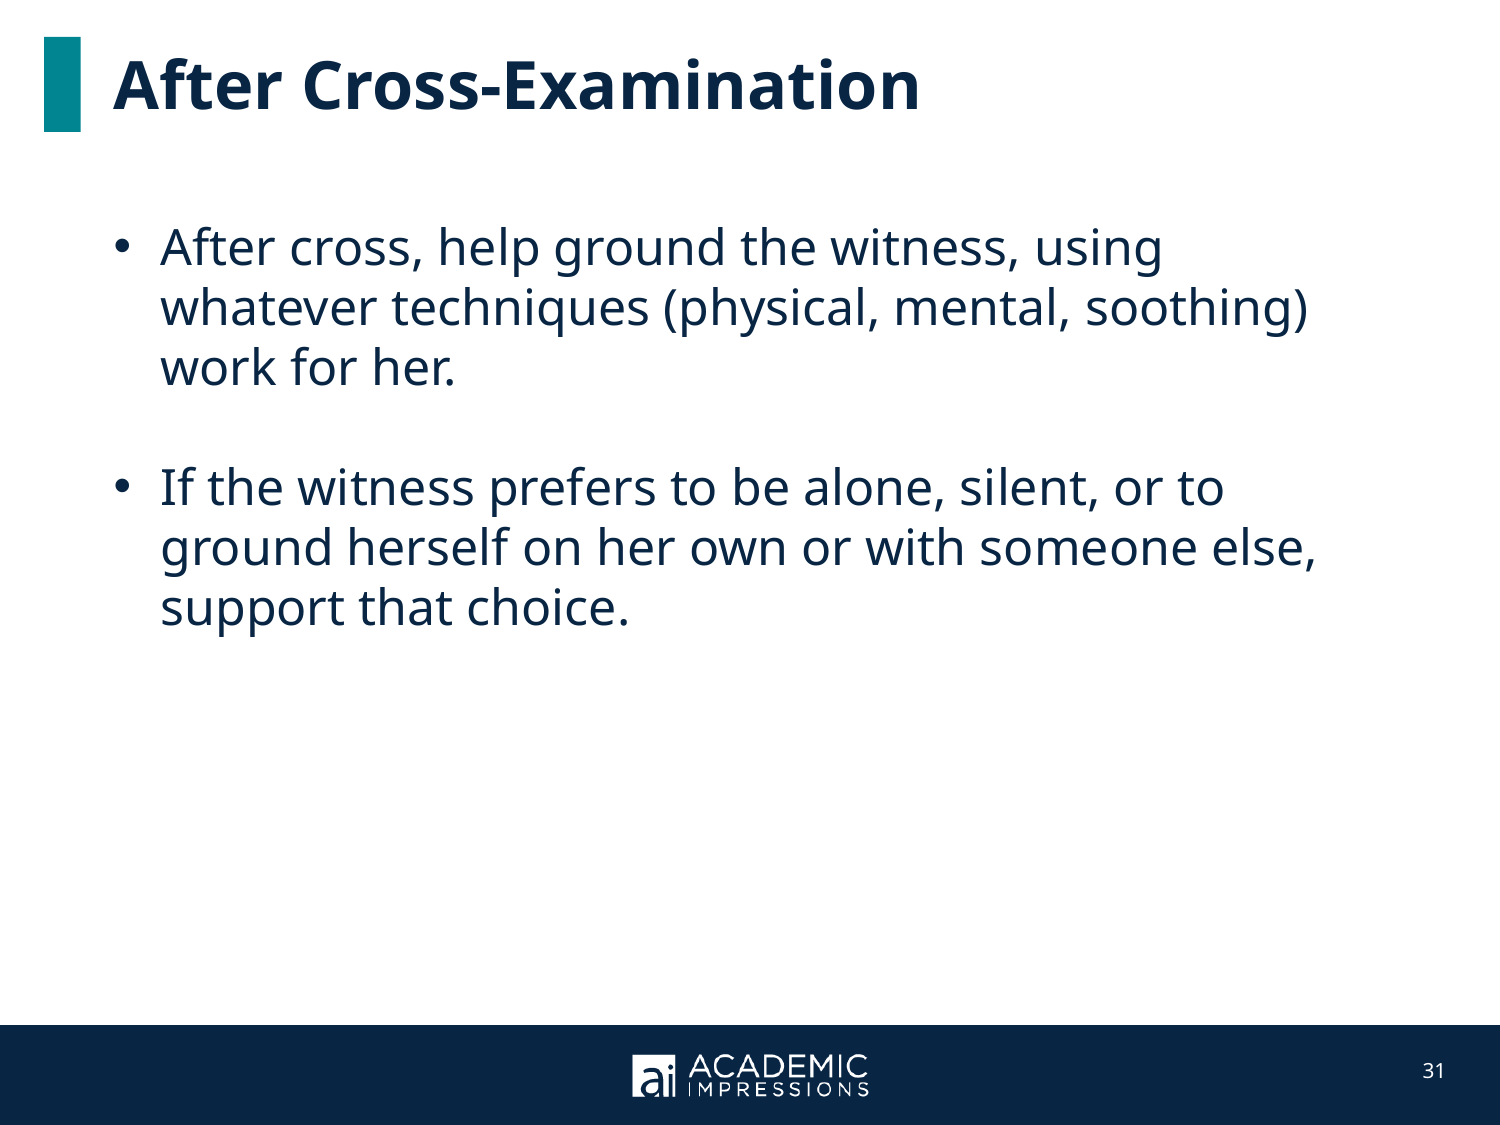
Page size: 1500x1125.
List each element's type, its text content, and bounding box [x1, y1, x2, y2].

text_box [43, 36, 82, 133]
text_box After cross, help ground the witness, using whatever techniques (physical, mental, soothing) work for her. If the witness prefers to be alone, silent, or to ground herself on her own or with someone else, support that choice. [98, 207, 1344, 643]
picture [625, 1048, 875, 1102]
text_box After Cross-Examination [98, 35, 1465, 131]
